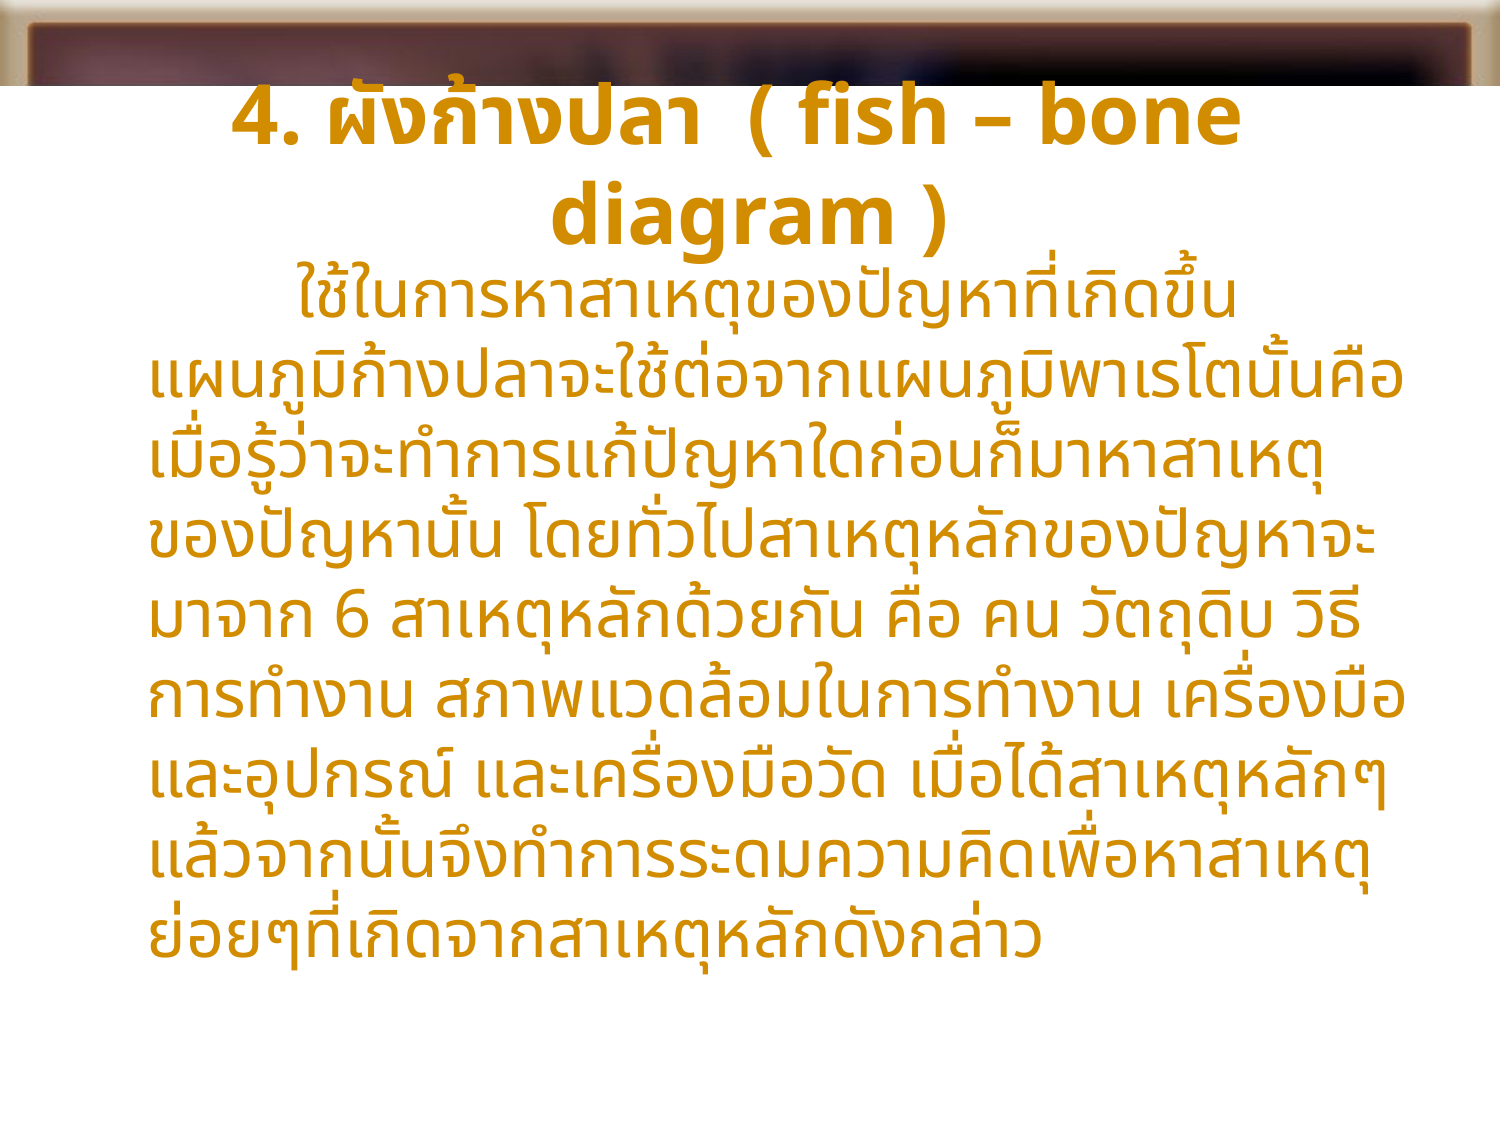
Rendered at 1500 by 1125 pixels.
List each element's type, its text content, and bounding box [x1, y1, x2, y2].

picture [0, 0, 1500, 86]
list ใช้ในการหาสาเหตุของปัญหาที่เกิดขึ้น แผนภูมิก้างปลาจะใช้ต่อจากแผนภูมิพาเรโตนั้นคือ เมื่อรู้ว่าจะทำการแก้ปัญหาใดก่อนก็มาหาสาเหตุของปัญหานั้น โดยทั่วไปสาเหตุหลักของปัญหาจะมาจาก 6 สาเหตุหลักด้วยกัน คือ คน วัตถุดิบ วิธีการทำงาน สภาพแวดล้อมในการทำงาน เครื่องมือและอุปกรณ์ และเครื่องมือวัด เมื่อได้สาเหตุหลักๆแล้วจากนั้นจึงทำการระดมความคิดเพื่อหาสาเหตุย่อยๆที่เกิดจากสาเหตุหลักดังกล่าว [74, 243, 1426, 1038]
title 4. ผังก้างปลา ( fish – bone diagram ) [74, 105, 1424, 218]
